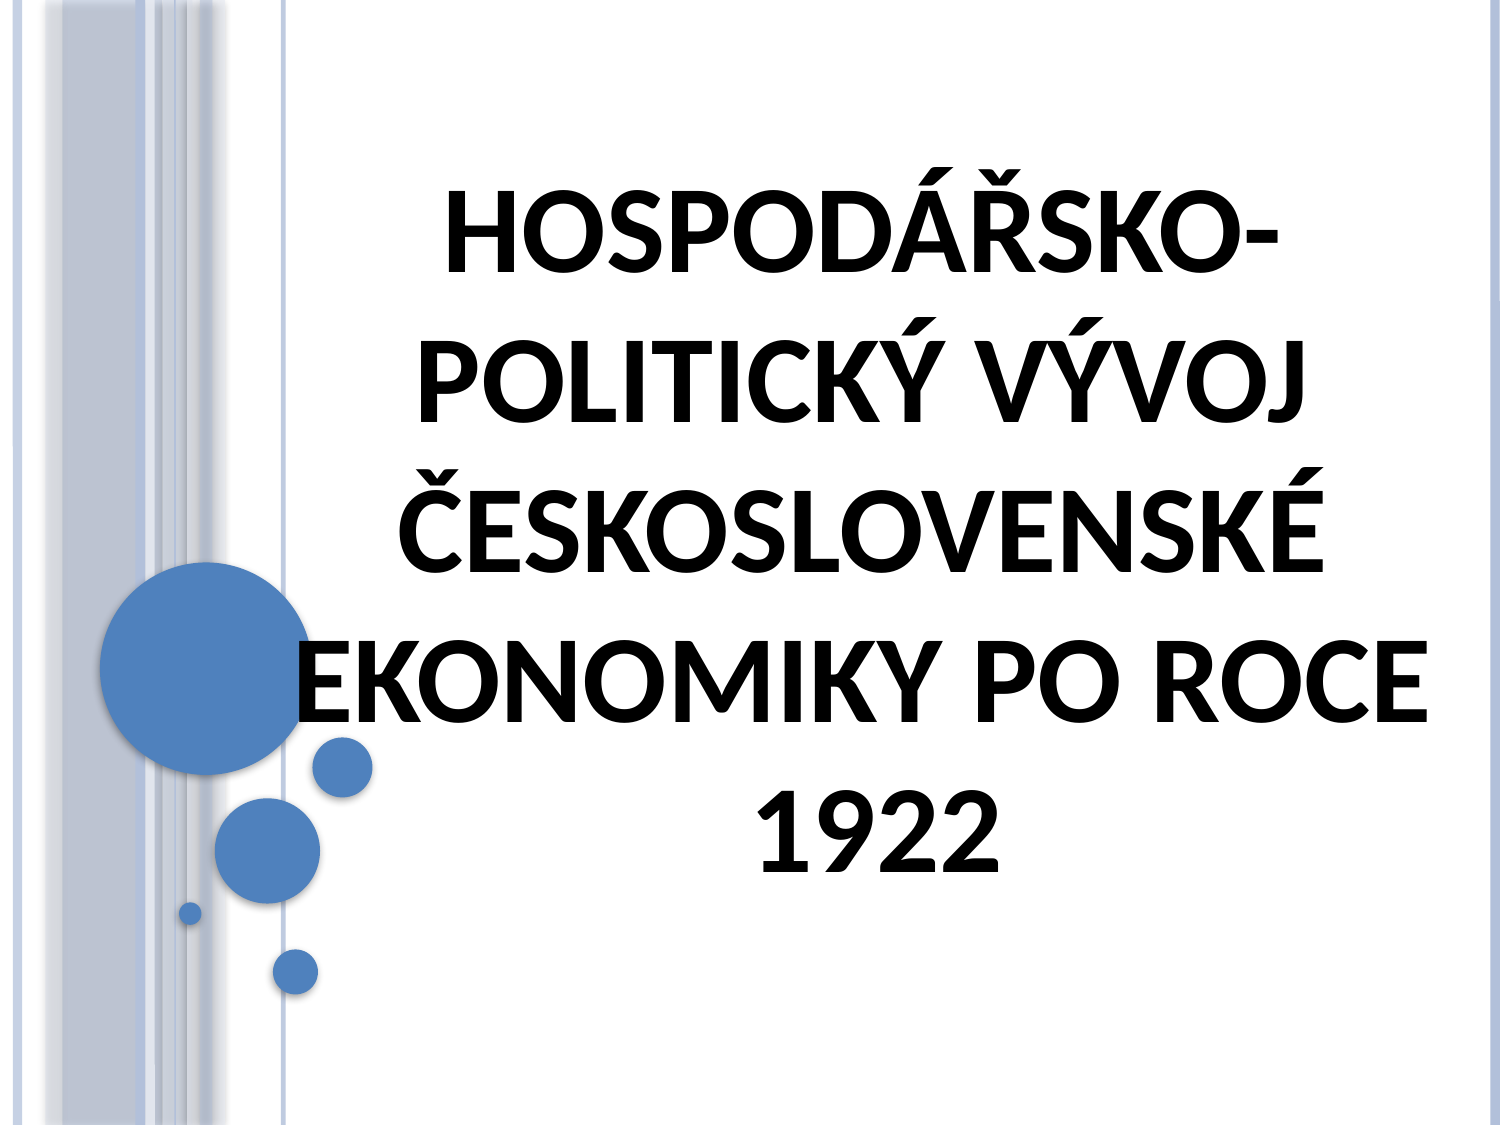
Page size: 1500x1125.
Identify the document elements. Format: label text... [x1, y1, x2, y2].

title Hospodářsko-politický vývoj československé ekonomiky po roce 1922 [277, 184, 1447, 905]
